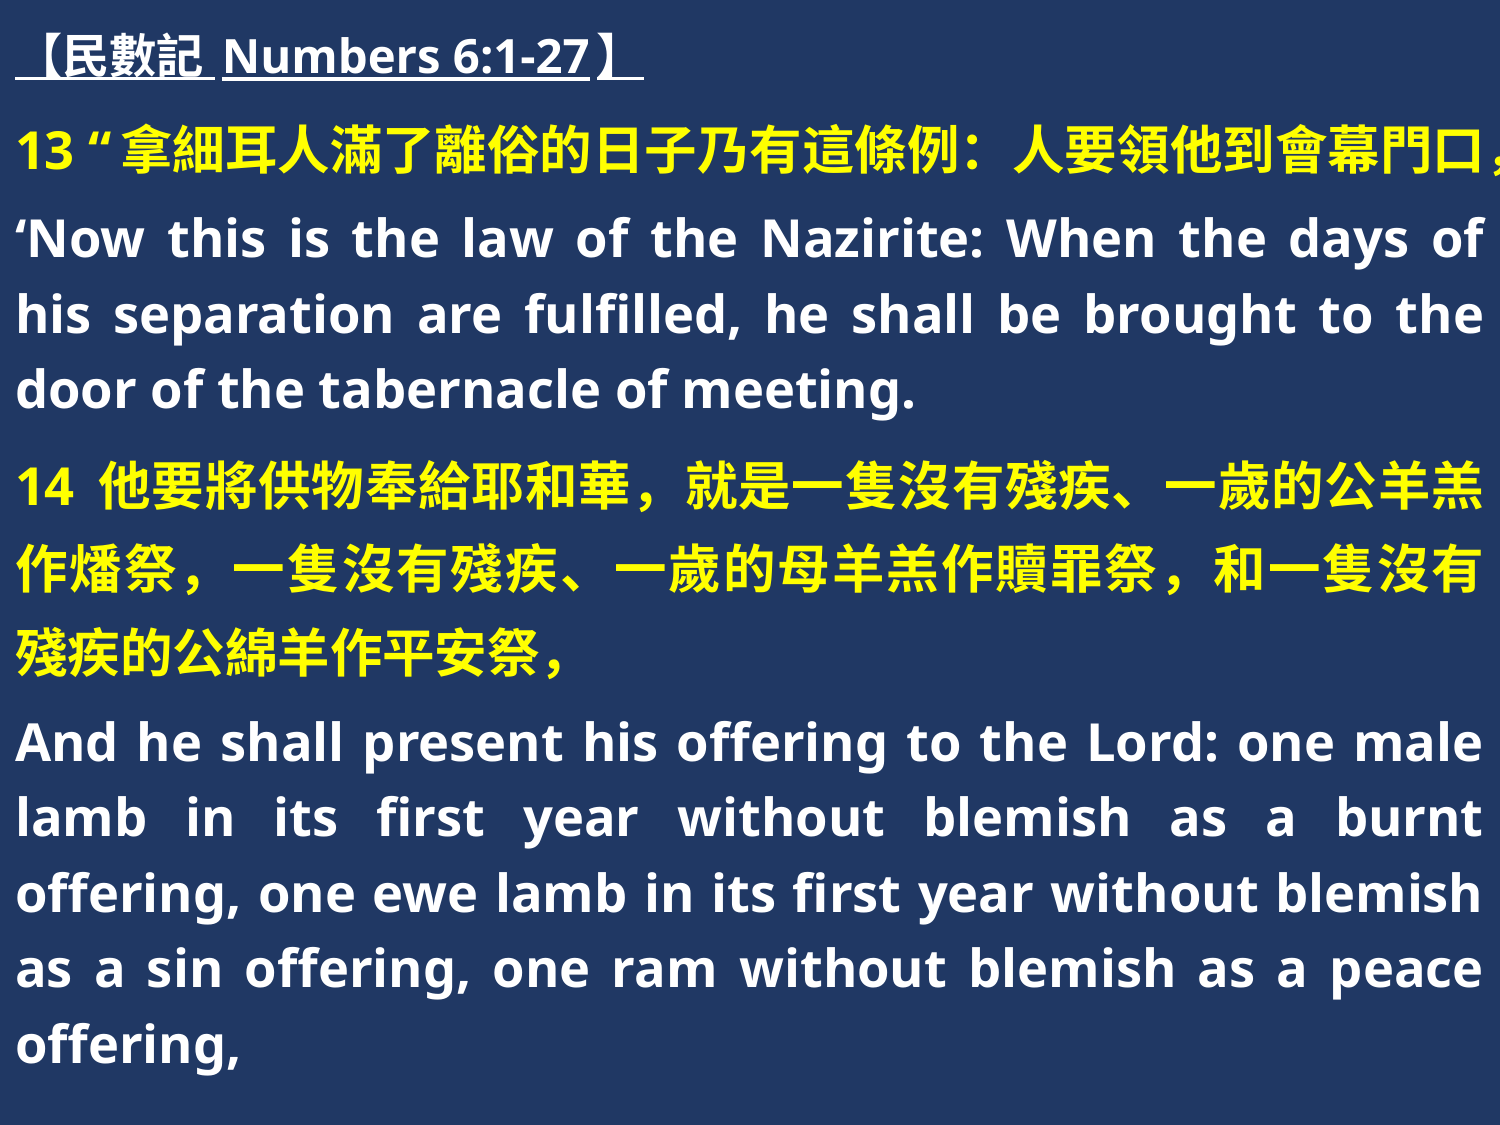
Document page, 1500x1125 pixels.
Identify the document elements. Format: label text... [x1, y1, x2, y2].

list 【民數記 Numbers 6:1-27】 13 “拿細耳人滿了離俗的日子乃有這條例：人要領他到會幕門口， ‘Now this is the law of the Nazirite: When the days of his separation are fulfilled, he shall be brought to the door of the tabernacle of meeting. 14 他要將供物奉給耶和華，就是一隻沒有殘疾、一歲的公羊羔作燔祭，一隻沒有殘疾、一歲的母羊羔作贖罪祭，和一隻沒有殘疾的公綿羊作平安祭， And he shall present his offering to the Lord: one male lamb in its first year without blemish as a burnt offering, one ewe lamb in its first year without blemish as a sin offering, one ram without blemish as a peace offering, [0, 0, 1500, 1125]
